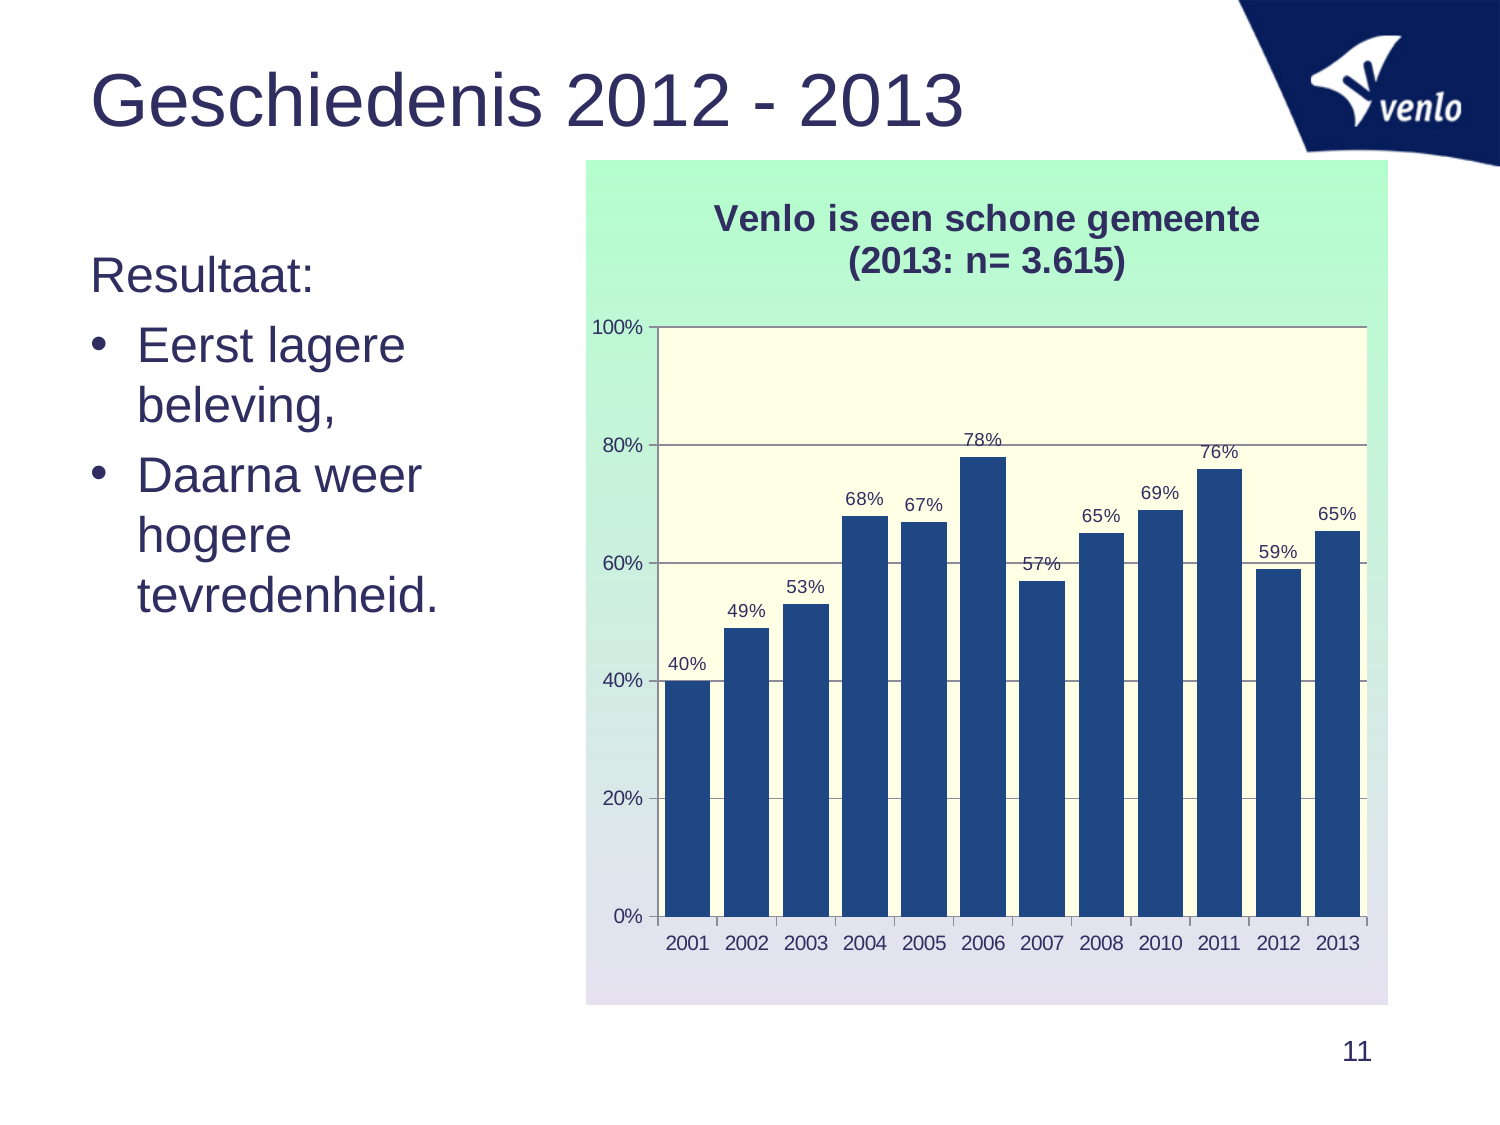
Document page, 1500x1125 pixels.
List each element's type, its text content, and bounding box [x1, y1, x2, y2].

title Geschiedenis 2012 - 2013 [75, 44, 1058, 149]
chart [586, 160, 1389, 1006]
picture [0, 0, 1500, 1125]
slide_number 11 [1074, 1025, 1388, 1100]
list Resultaat: Eerst lagere beleving, Daarna weer hogere tevredenheid. [75, 235, 569, 1005]
